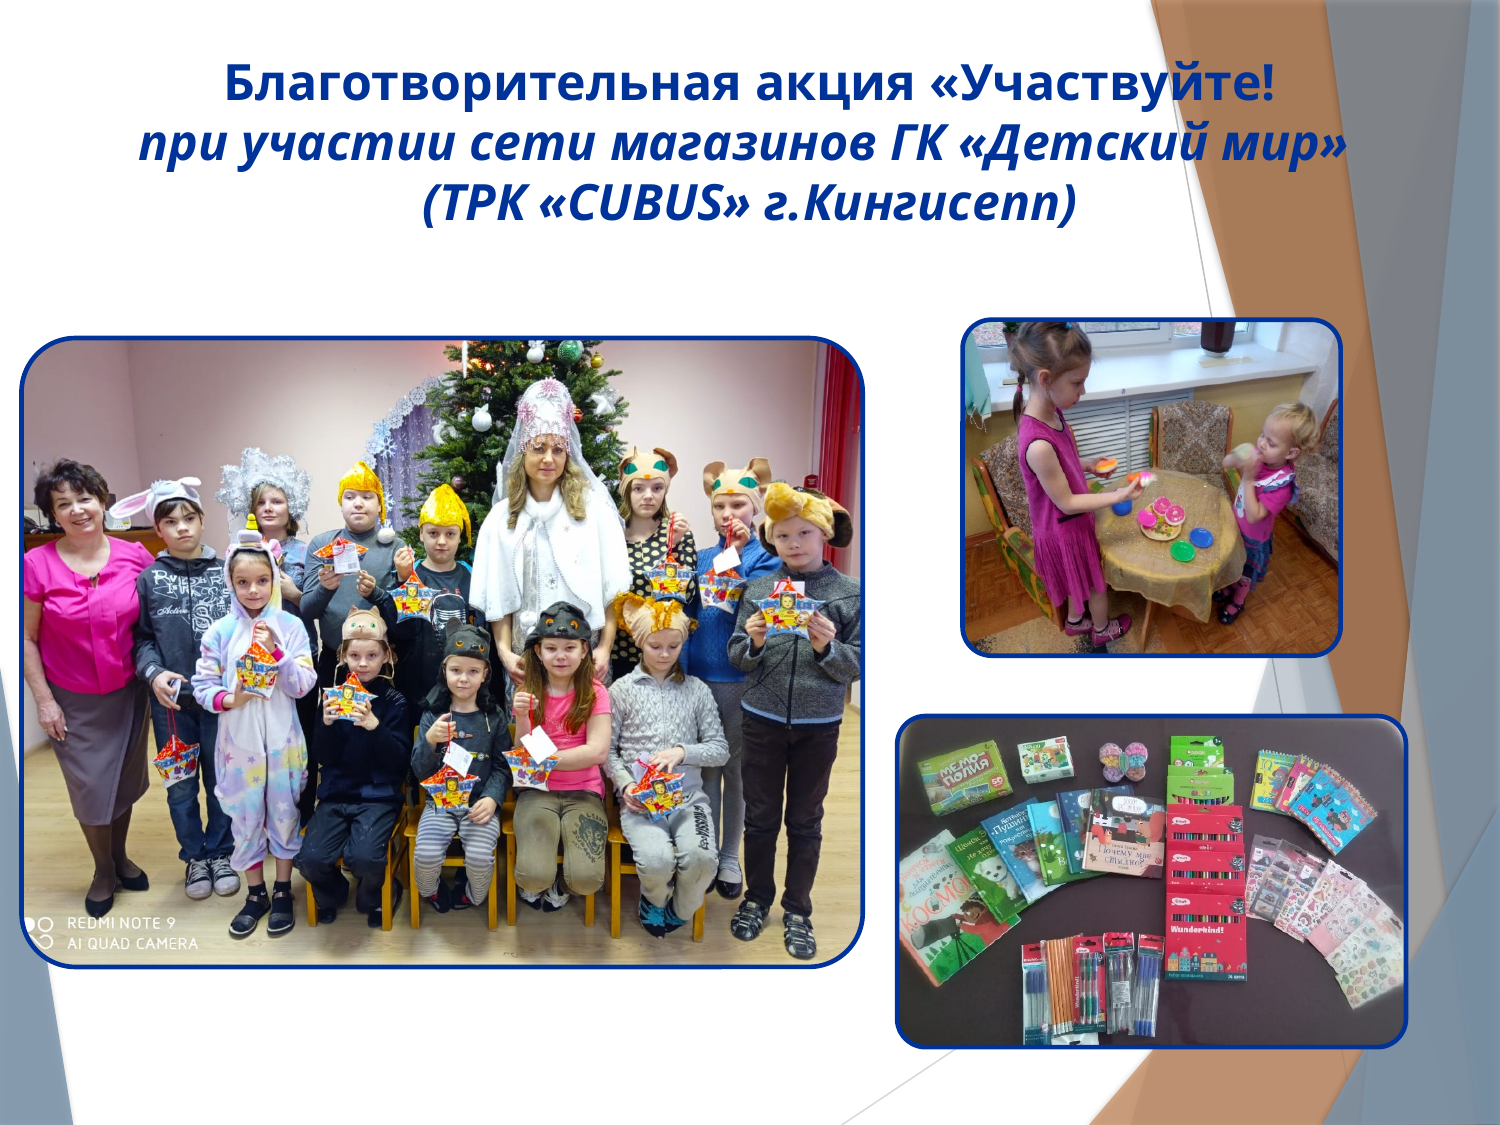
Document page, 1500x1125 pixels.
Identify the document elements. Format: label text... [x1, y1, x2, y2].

picture [962, 319, 1342, 657]
title Благотворительная акция «Участвуйте! при участии сети магазинов ГК «Детский мир» (ТРК «CUBUS» г.Кингисепп) [29, 42, 1471, 260]
picture [20, 337, 864, 968]
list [896, 715, 1407, 1048]
